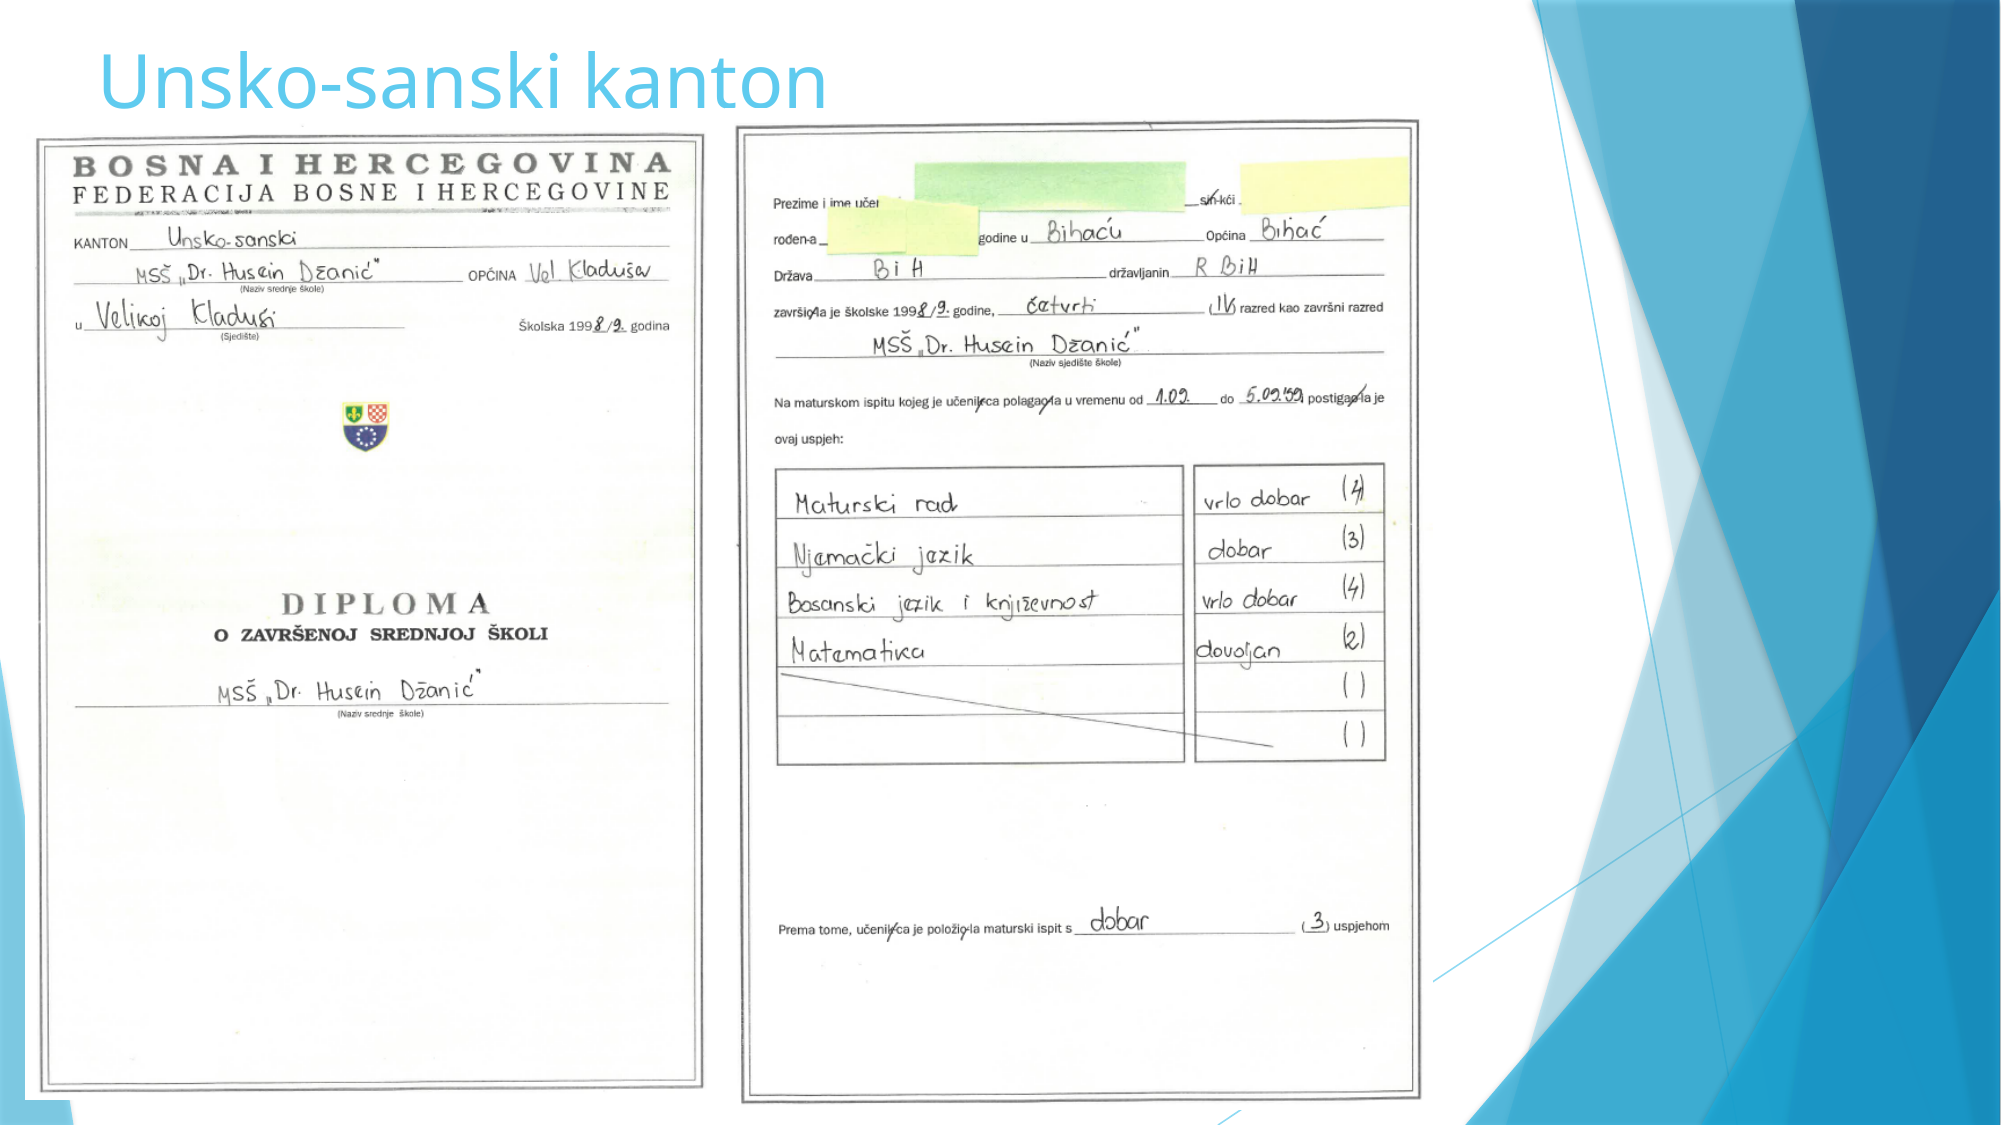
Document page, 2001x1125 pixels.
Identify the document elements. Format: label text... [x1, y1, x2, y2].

picture [24, 117, 712, 1100]
picture [724, 107, 1433, 1110]
text_box Unsko-sanski kanton [82, 25, 1493, 243]
